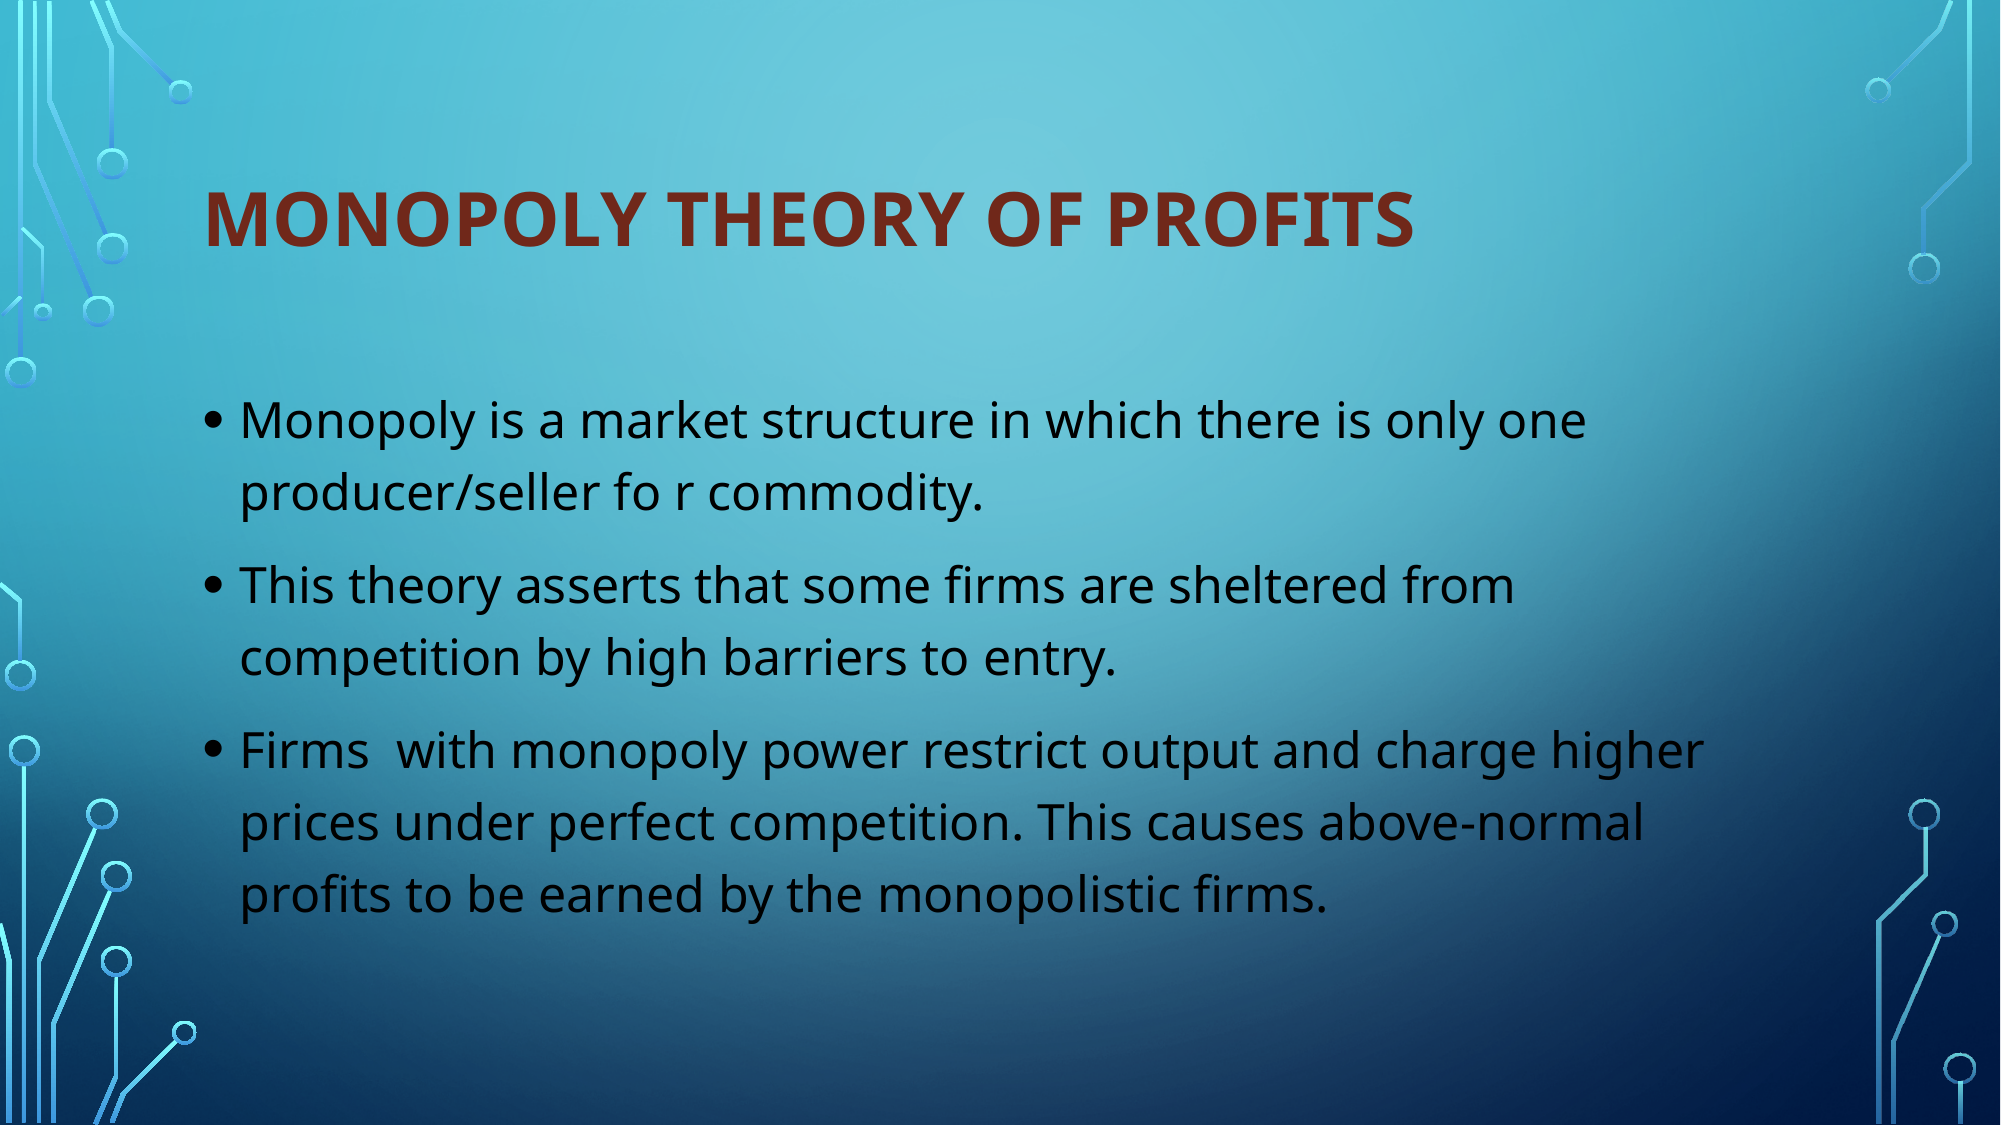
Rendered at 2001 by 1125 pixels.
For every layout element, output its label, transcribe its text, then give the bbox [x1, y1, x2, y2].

list Monopoly is a market structure in which there is only one producer/seller fo r commodity. This theory asserts that some firms are sheltered from competition by high barriers to entry. Firms with monopoly power restrict output and charge higher prices under perfect competition. This causes above-normal profits to be earned by the monopolistic firms. [187, 369, 1813, 950]
title Monopoly theory of Profits [187, 101, 1813, 344]
